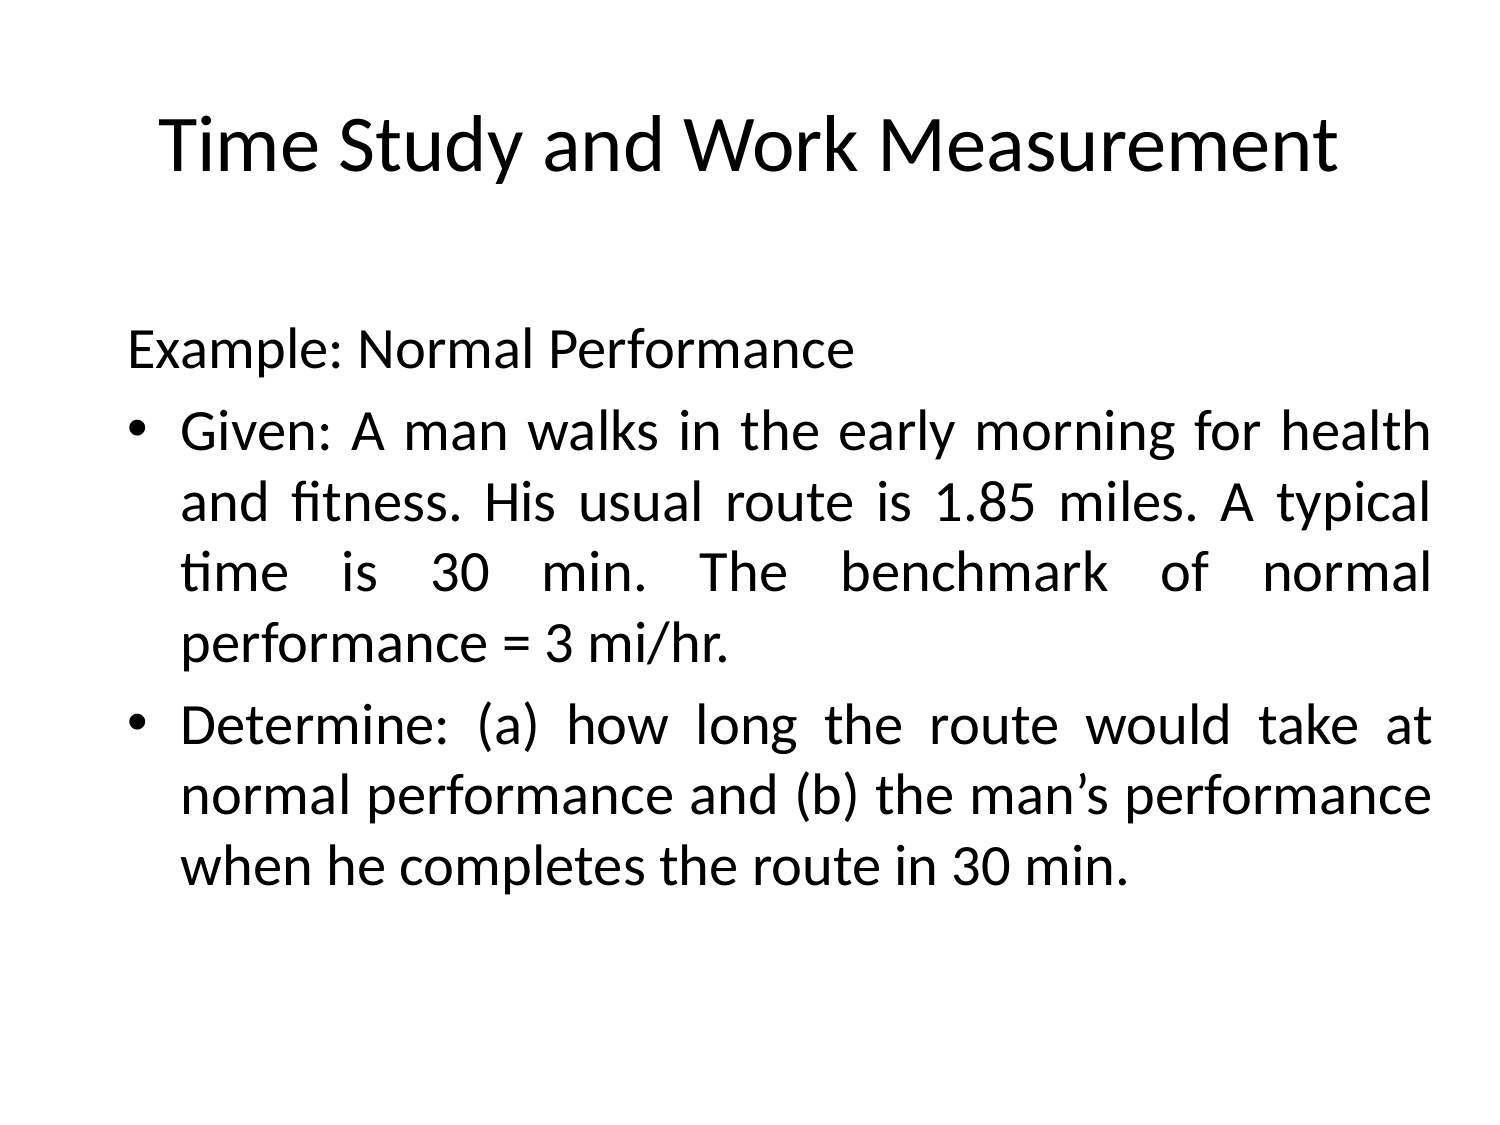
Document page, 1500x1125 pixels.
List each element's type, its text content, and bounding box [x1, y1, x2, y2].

list Example: Normal Performance Given: A man walks in the early morning for health and fitness. His usual route is 1.85 miles. A typical time is 30 min. The benchmark of normal performance = 3 mi/hr. Determine: (a) how long the route would take at normal performance and (b) the man’s performance when he completes the route in 30 min. [112, 302, 1450, 975]
title Time Study and Work Measurement [75, 45, 1425, 233]
